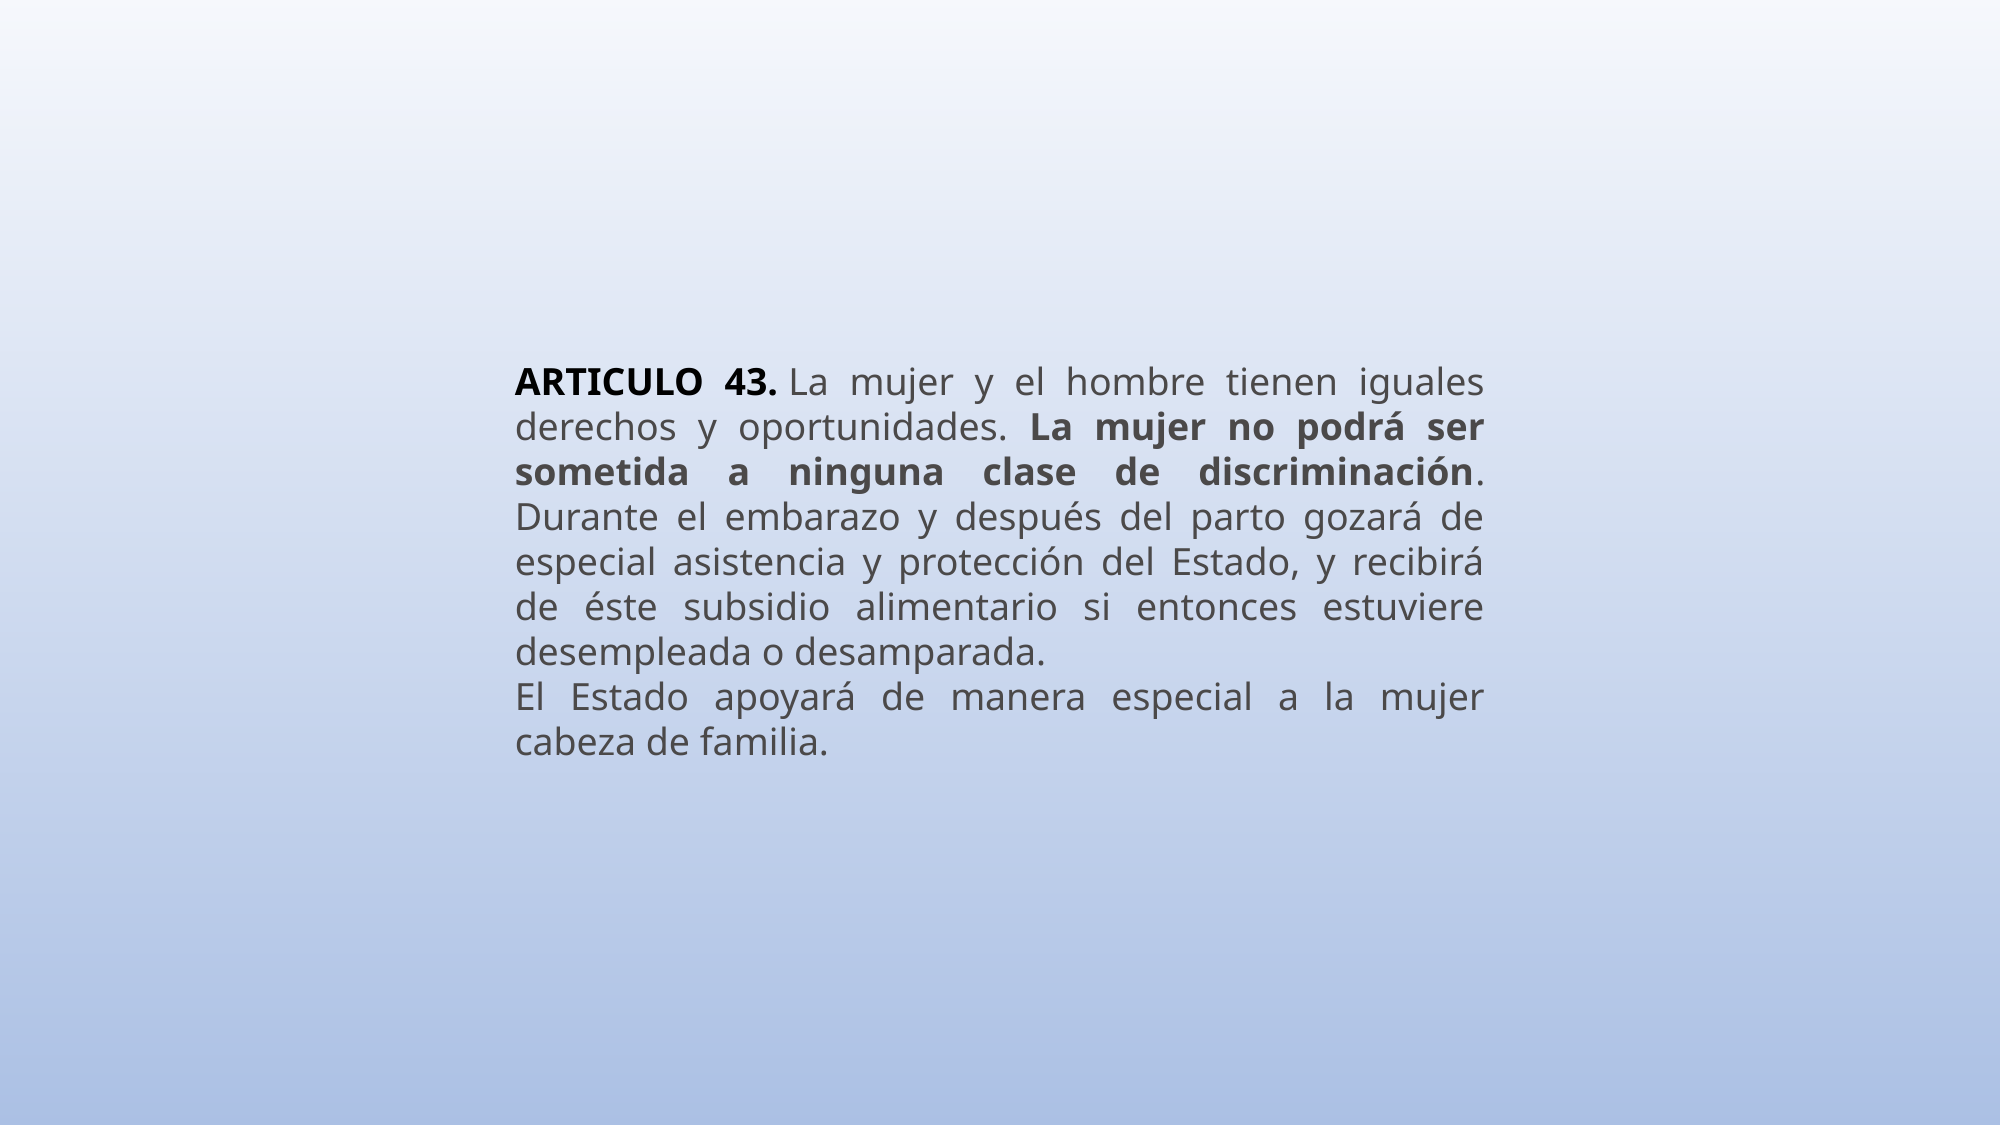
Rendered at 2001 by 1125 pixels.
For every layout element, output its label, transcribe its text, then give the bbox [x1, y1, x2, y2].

text_box ARTICULO 43. La mujer y el hombre tienen iguales derechos y oportunidades. La mujer no podrá ser sometida a ninguna clase de discriminación. Durante el embarazo y después del parto gozará de especial asistencia y protección del Estado, y recibirá de éste subsidio alimentario si entonces estuviere desempleada o desamparada. El Estado apoyará de manera especial a la mujer cabeza de familia. [500, 350, 1500, 771]
